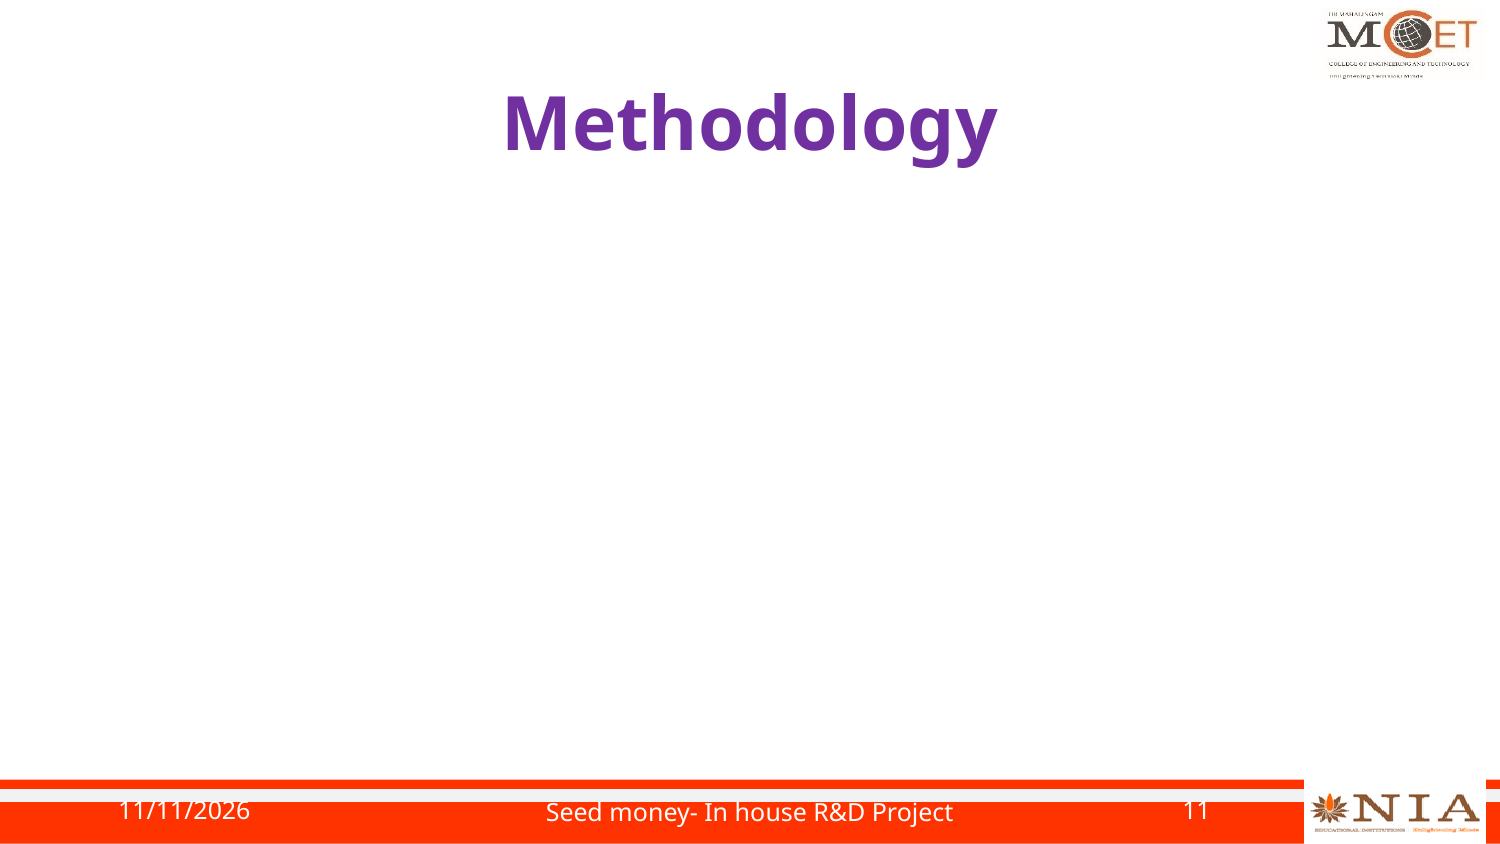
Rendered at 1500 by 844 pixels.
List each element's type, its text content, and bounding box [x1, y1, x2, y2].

picture [1319, 8, 1486, 80]
footer Seed money- In house R&D Project [496, 795, 1004, 828]
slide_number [103, 795, 441, 828]
title Methodology [103, 44, 1397, 208]
slide_number 11 [1059, 795, 1226, 829]
picture [1304, 779, 1486, 844]
